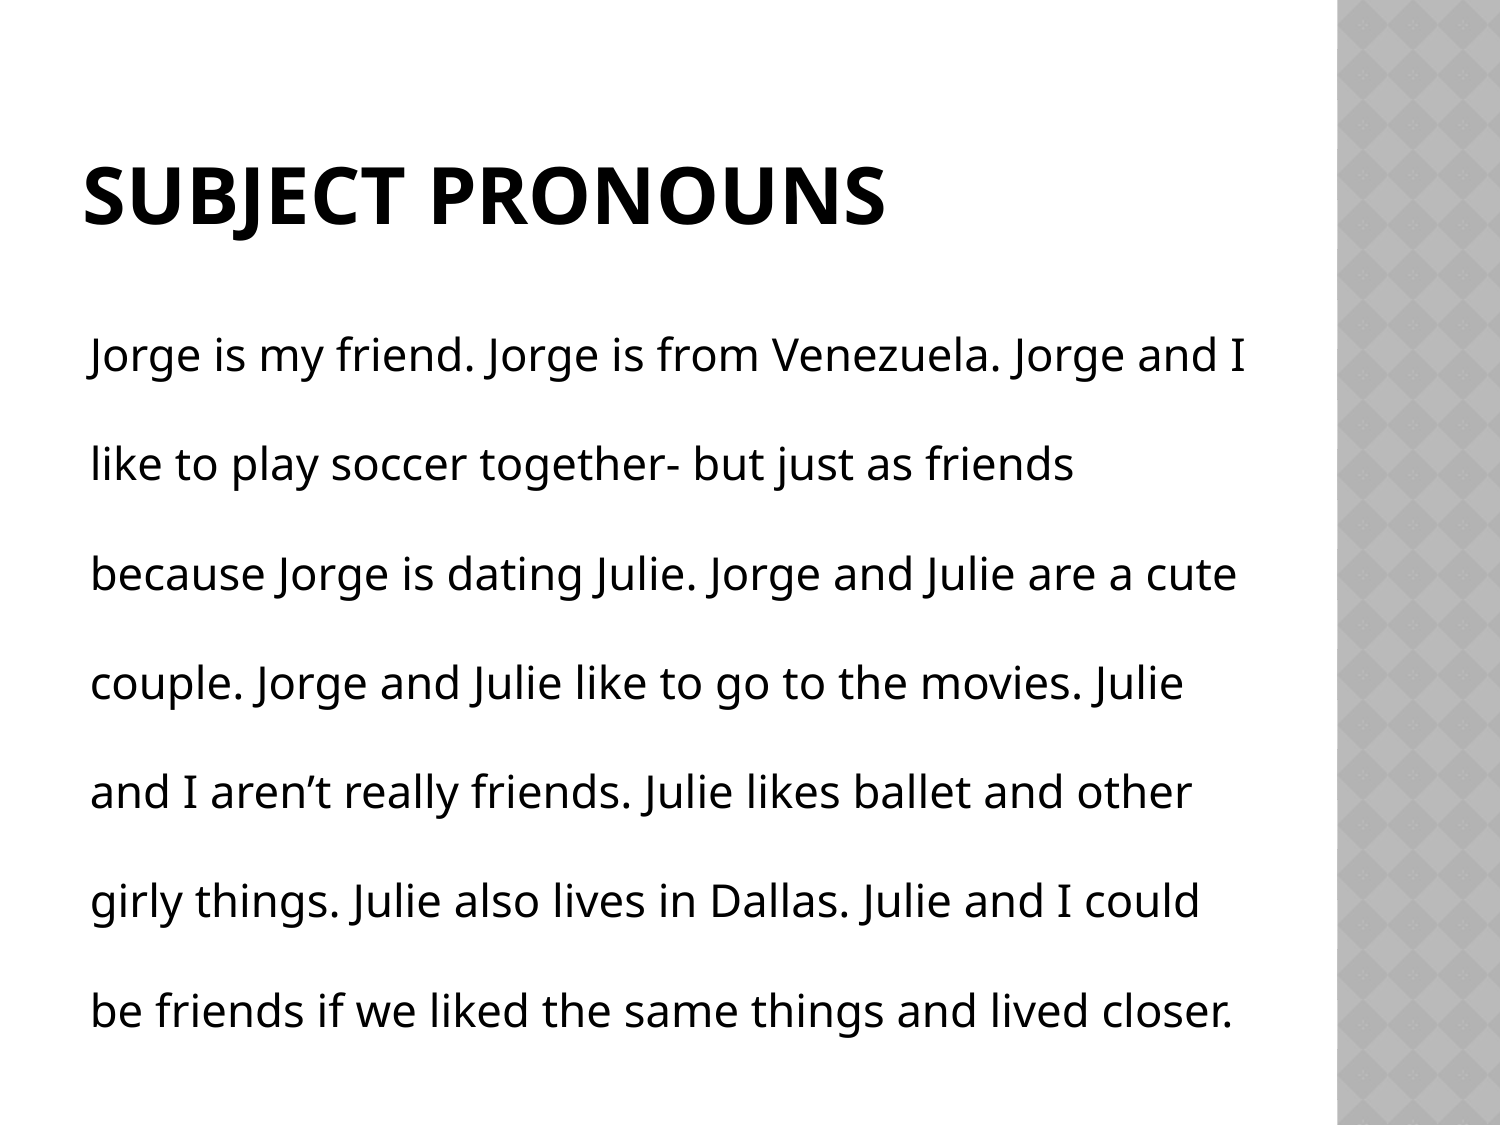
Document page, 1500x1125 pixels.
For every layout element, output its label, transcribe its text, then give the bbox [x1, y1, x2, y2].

list Jorge is my friend. Jorge is from Venezuela. Jorge and I like to play soccer together- but just as friends because Jorge is dating Julie. Jorge and Julie are a cute couple. Jorge and Julie like to go to the movies. Julie and I aren’t really friends. Julie likes ballet and other girly things. Julie also lives in Dallas. Julie and I could be friends if we liked the same things and lived closer. [75, 264, 1263, 1059]
title Subject Pronouns [75, 52, 1263, 240]
